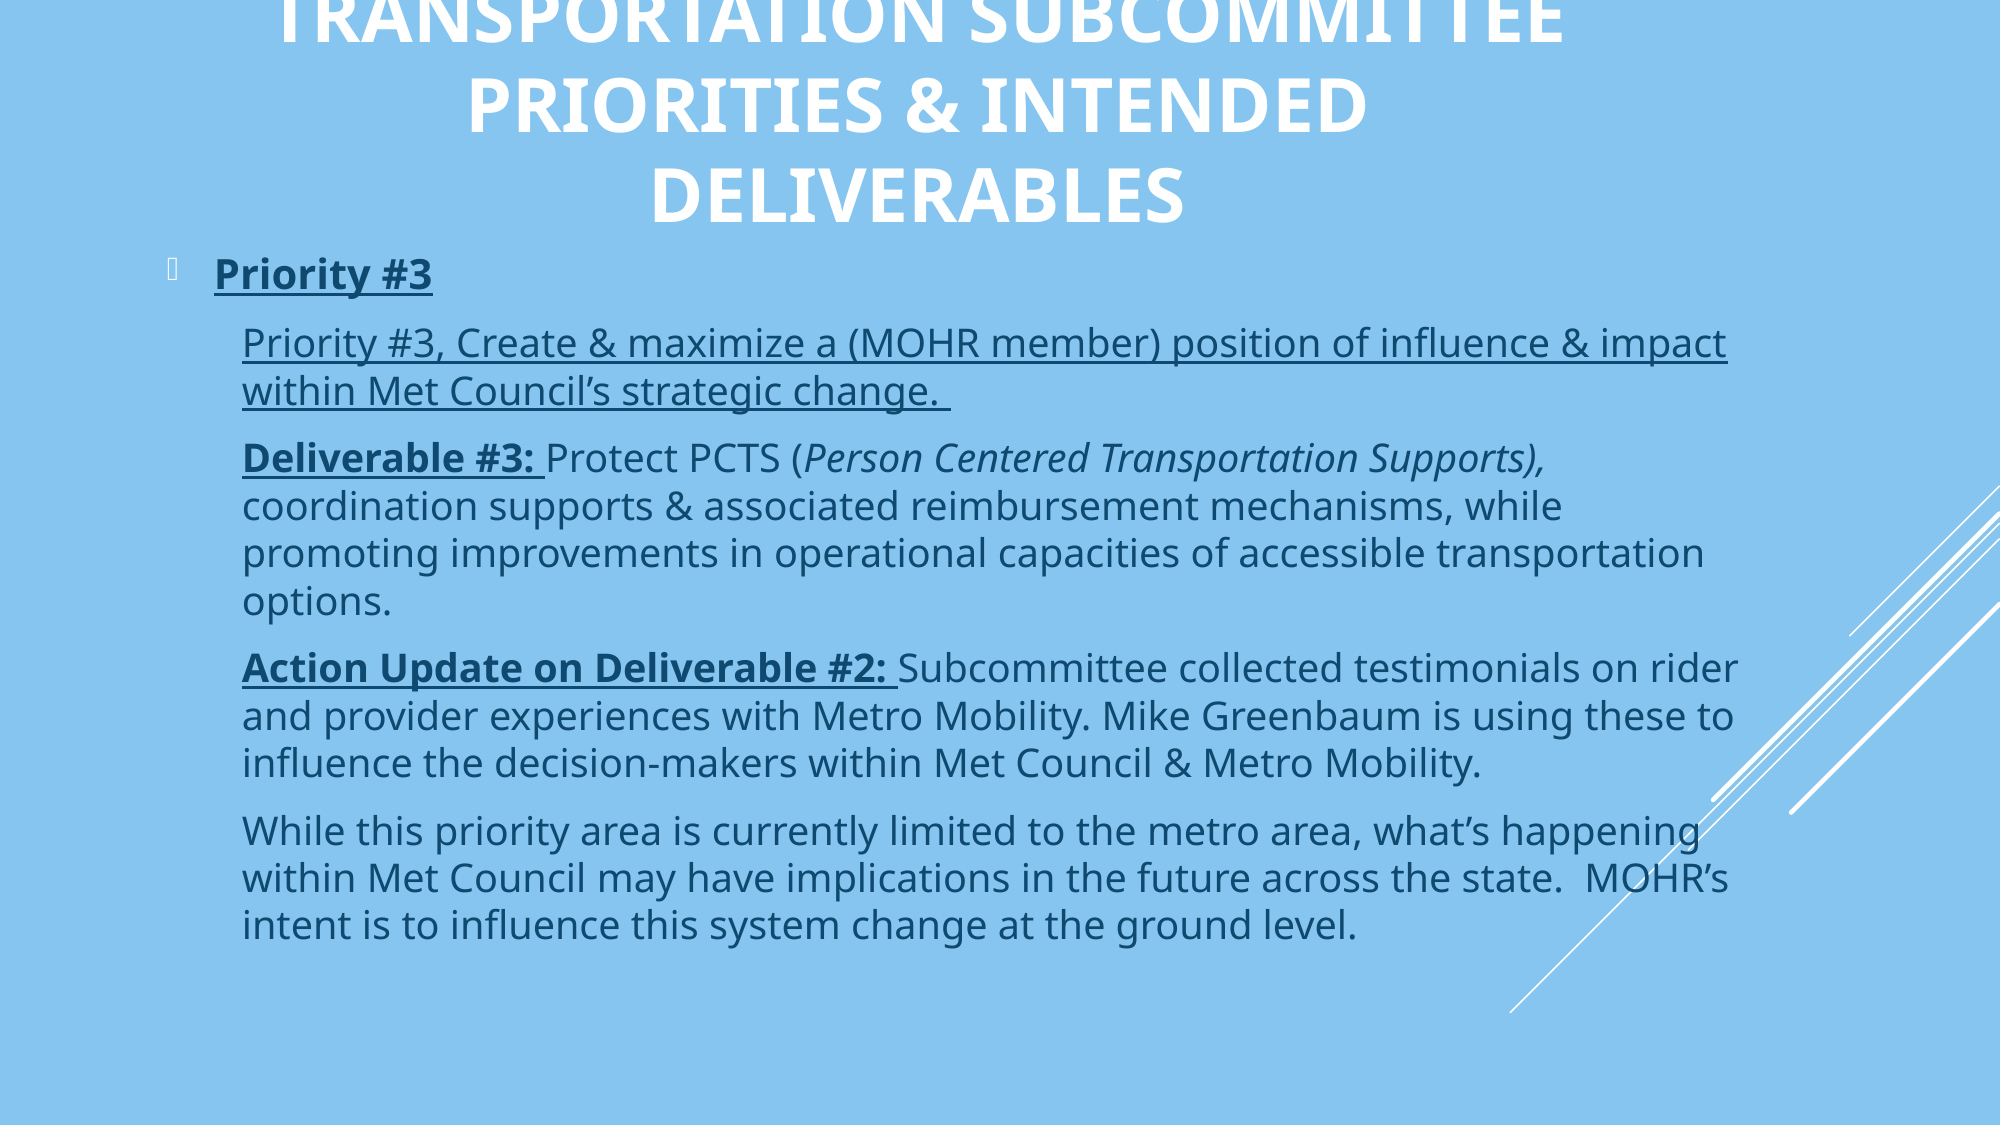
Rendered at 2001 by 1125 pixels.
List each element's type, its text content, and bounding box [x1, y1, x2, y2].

title Transportation Subcommittee Priorities & Intended deliverables [217, 28, 1618, 177]
list Priority #3 Priority #3, Create & maximize a (MOHR member) position of influence & impact within Met Council’s strategic change. Deliverable #3: Protect PCTS (Person Centered Transportation Supports), coordination supports & associated reimbursement mechanisms, while promoting improvements in operational capacities of accessible transportation options. Action Update on Deliverable #2: Subcommittee collected testimonials on rider and provider experiences with Metro Mobility. Mike Greenbaum is using these to influence the decision-makers within Met Council & Metro Mobility. While this priority area is currently limited to the metro area, what’s happening within Met Council may have implications in the future across the state. MOHR’s intent is to influence this system change at the ground level. [151, 240, 1774, 1022]
